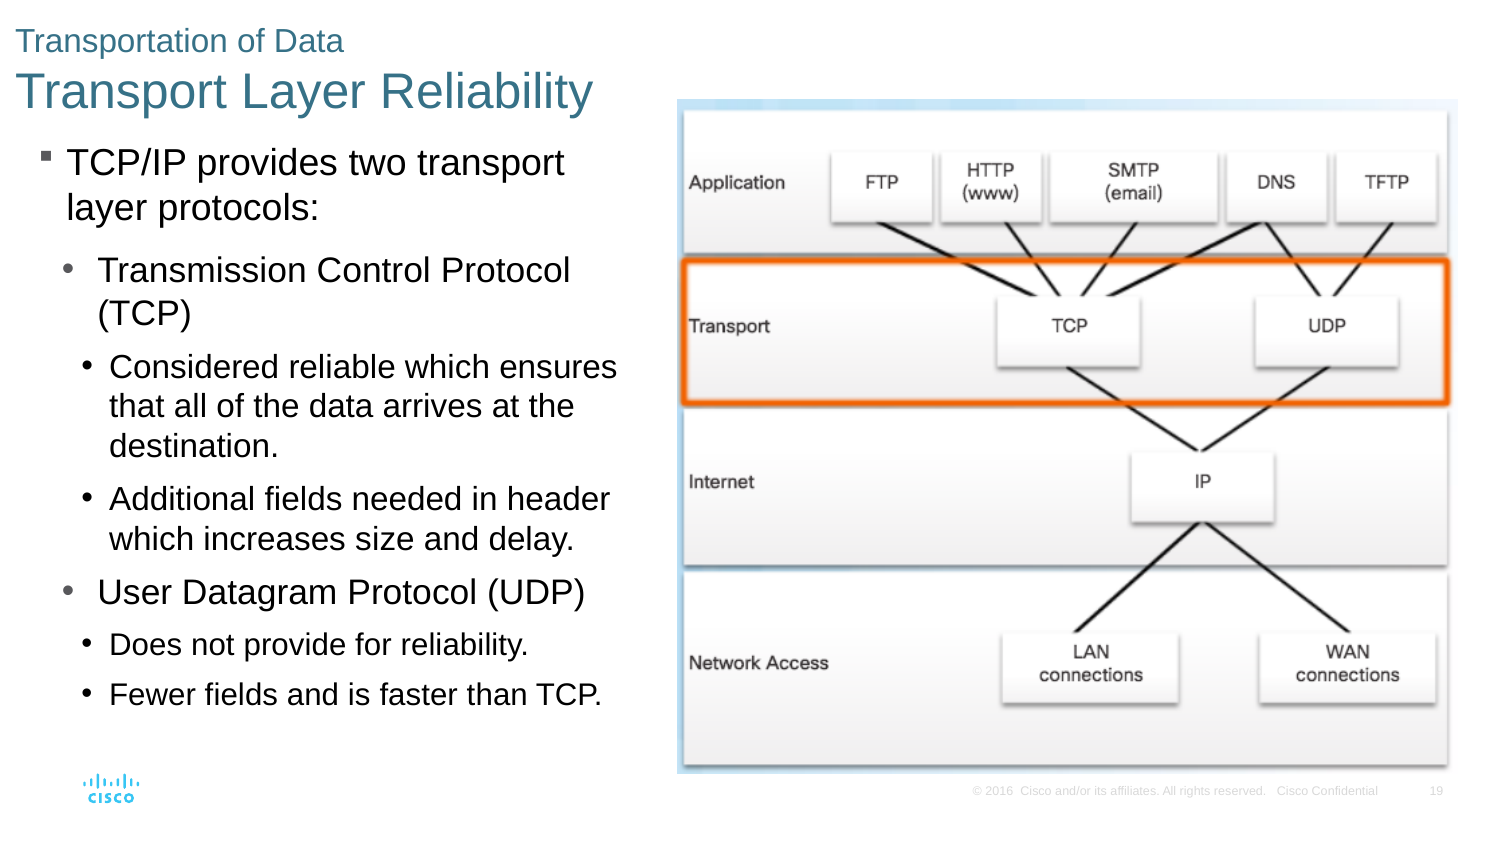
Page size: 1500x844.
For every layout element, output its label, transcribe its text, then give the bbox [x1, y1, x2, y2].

picture [677, 99, 1458, 774]
title Transportation of Data Transport Layer Reliability [0, 6, 1500, 131]
list TCP/IP provides two transport layer protocols: Transmission Control Protocol (TCP) Considered reliable which ensures that all of the data arrives at the destination. Additional fields needed in header which increases size and delay. User Datagram Protocol (UDP) Does not provide for reliability. Fewer fields and is faster than TCP. [23, 131, 635, 813]
